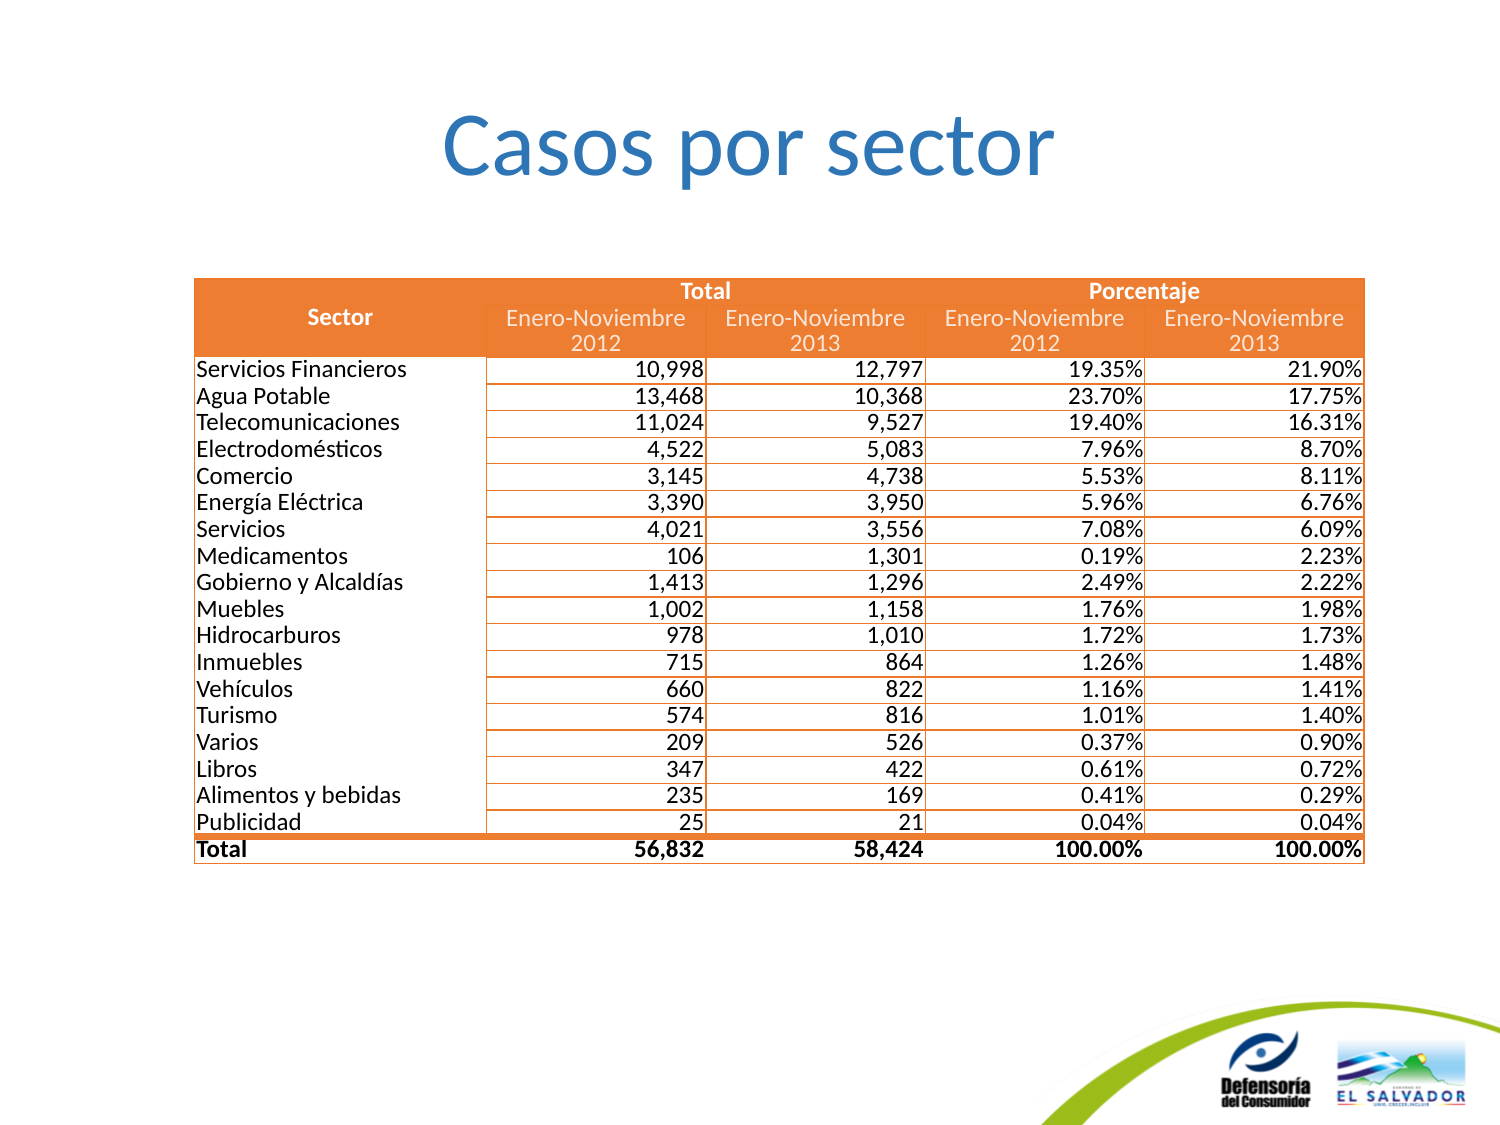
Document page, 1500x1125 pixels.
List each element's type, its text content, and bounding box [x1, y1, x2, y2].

table_cell 21.90% [1145, 358, 1363, 383]
table_cell Publicidad [195, 810, 486, 833]
table_cell Gobierno y Alcaldías [195, 570, 486, 597]
table_cell Telecomunicaciones [195, 411, 486, 437]
table_cell 6.09% [1145, 518, 1363, 543]
table_cell 1.73% [1145, 624, 1363, 650]
table_cell 1,296 [707, 571, 925, 596]
table_cell 3,390 [487, 491, 705, 516]
table_cell 1,413 [487, 571, 705, 596]
table_cell 106 [487, 544, 705, 570]
table_cell 11,024 [487, 411, 705, 437]
table_cell 1,158 [707, 598, 925, 623]
table_cell 0.72% [1145, 757, 1363, 783]
table_cell 58,424 [706, 840, 925, 863]
table_cell 4,021 [487, 518, 705, 543]
table_cell 4,522 [487, 438, 705, 463]
table_cell 0.41% [926, 784, 1144, 809]
table_cell Medicamentos [195, 544, 486, 570]
table_cell Varios [195, 730, 486, 757]
table_cell Electrodomésticos [195, 437, 486, 464]
table_cell Total [195, 840, 486, 863]
table_header Total [486, 280, 925, 305]
table_cell 1.48% [1145, 651, 1363, 676]
table_header Porcentaje [925, 280, 1363, 305]
table_cell 1.41% [1145, 678, 1363, 703]
table_cell 9,527 [707, 411, 925, 437]
table_cell 169 [707, 784, 925, 809]
table_cell 816 [707, 704, 925, 729]
table_cell 16.31% [1145, 411, 1363, 437]
table_cell 0.19% [926, 544, 1144, 570]
table_cell 19.35% [926, 358, 1144, 383]
table_cell 209 [487, 731, 705, 756]
table_cell 10,368 [707, 385, 925, 410]
table_cell Enero-Noviembre 2013 [1145, 306, 1363, 357]
table_cell 864 [707, 651, 925, 676]
table_cell 0.37% [926, 731, 1144, 756]
table_cell 1.16% [926, 678, 1144, 703]
table_cell 8.70% [1145, 438, 1363, 463]
table_cell 7.08% [926, 518, 1144, 543]
picture [1033, 993, 1500, 1125]
table_cell 422 [707, 757, 925, 783]
table_cell Hidrocarburos [195, 624, 486, 650]
table_cell 10,998 [487, 358, 705, 383]
table_cell 235 [487, 784, 705, 809]
table_cell 2.49% [926, 571, 1144, 596]
table_cell 7.96% [926, 438, 1144, 463]
title Casos por sector [75, 45, 1425, 233]
table_cell 715 [487, 651, 705, 676]
table_cell 21 [707, 811, 925, 833]
table_cell 2.22% [1145, 571, 1363, 596]
table_cell Energía Eléctrica [195, 490, 486, 517]
table_cell 1,002 [487, 598, 705, 623]
table_cell 5,083 [707, 438, 925, 463]
table_cell 100.00% [925, 840, 1145, 863]
table_header Sector [195, 280, 486, 357]
table_cell Comercio [195, 464, 486, 490]
table_cell Vehículos [195, 677, 486, 704]
table_cell 822 [707, 678, 925, 703]
table_cell 1.40% [1145, 704, 1363, 729]
table_cell 3,556 [707, 518, 925, 543]
table_cell 978 [487, 624, 705, 650]
table_cell 19.40% [926, 411, 1144, 437]
table_cell 2.23% [1145, 544, 1363, 570]
table_cell 347 [487, 757, 705, 783]
table_cell Agua Potable [195, 384, 486, 411]
table_cell 574 [487, 704, 705, 729]
table_cell 526 [707, 731, 925, 756]
table_cell 56,832 [486, 840, 706, 863]
table_cell 25 [487, 811, 705, 833]
table_cell 1,010 [707, 624, 925, 650]
table_cell 13,468 [487, 385, 705, 410]
table_cell 3,145 [487, 464, 705, 490]
table_cell Enero-Noviembre 2012 [487, 306, 705, 357]
table_cell 660 [487, 678, 705, 703]
table_cell 12,797 [707, 358, 925, 383]
table_cell 1.72% [926, 624, 1144, 650]
table_cell 5.53% [926, 464, 1144, 490]
table_cell Servicios [195, 517, 486, 544]
table_cell 0.04% [926, 811, 1144, 833]
table_cell Alimentos y bebidas [195, 783, 486, 810]
table_cell 1.26% [926, 651, 1144, 676]
table_cell 4,738 [707, 464, 925, 490]
table_cell 0.04% [1145, 811, 1363, 833]
table_cell 6.76% [1145, 491, 1363, 516]
table_cell Muebles [195, 597, 486, 624]
table_cell Enero-Noviembre 2012 [926, 306, 1144, 357]
table_cell 1.76% [926, 598, 1144, 623]
table_cell 3,950 [707, 491, 925, 516]
table_cell 1.01% [926, 704, 1144, 729]
table_cell 17.75% [1145, 385, 1363, 410]
table_cell 100.00% [1145, 840, 1363, 863]
table_cell Inmuebles [195, 650, 486, 677]
table_cell Libros [195, 757, 486, 783]
table_cell Enero-Noviembre 2013 [707, 306, 925, 357]
table_cell Servicios Financieros [195, 357, 486, 384]
table_cell 1.98% [1145, 598, 1363, 623]
table_cell 0.90% [1145, 731, 1363, 756]
table_cell 8.11% [1145, 464, 1363, 490]
table_cell 1,301 [707, 544, 925, 570]
table_cell 5.96% [926, 491, 1144, 516]
table_cell 0.61% [926, 757, 1144, 783]
table_cell 23.70% [926, 385, 1144, 410]
table_cell 0.29% [1145, 784, 1363, 809]
table_cell Turismo [195, 704, 486, 730]
